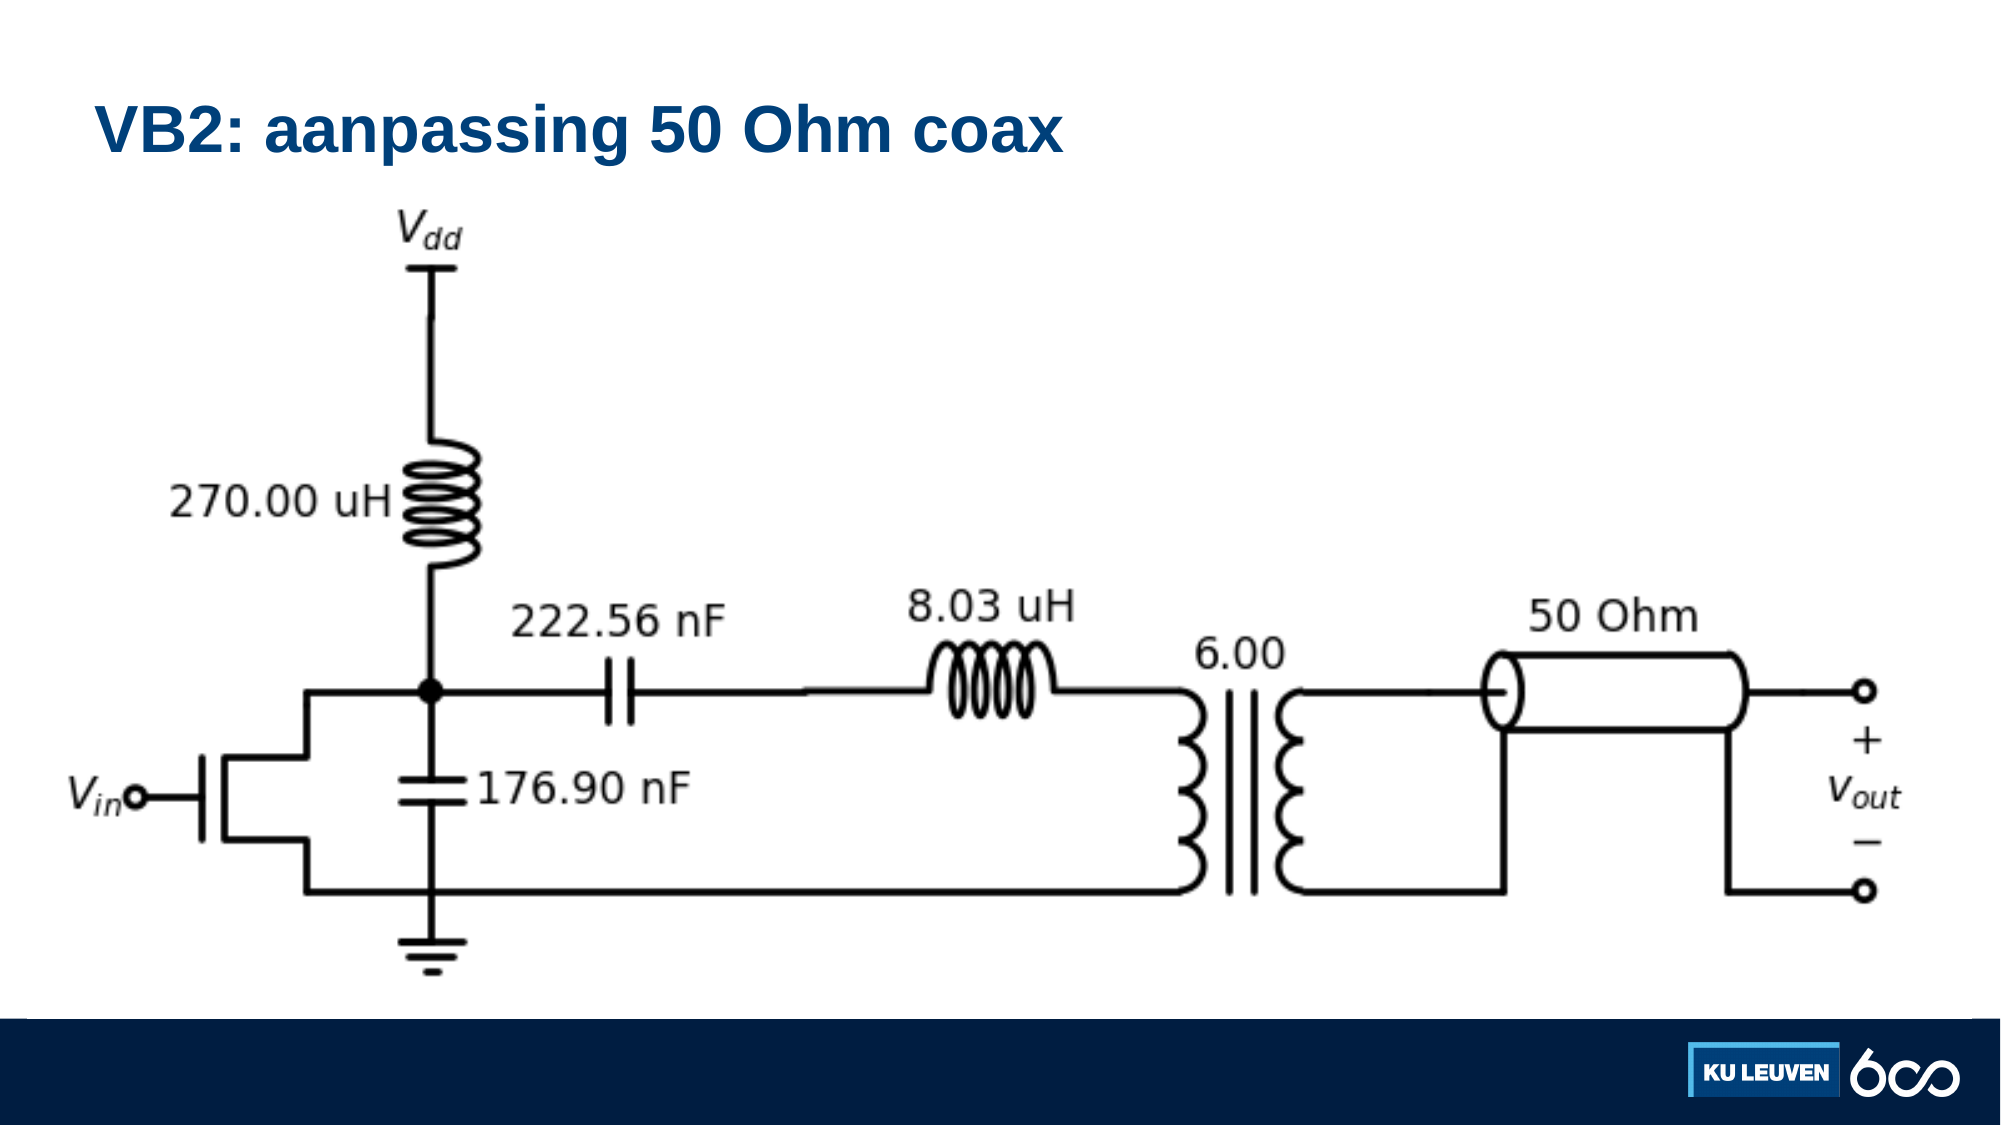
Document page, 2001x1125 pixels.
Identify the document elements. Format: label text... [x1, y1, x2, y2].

picture [1688, 1042, 1960, 1097]
title VB2: aanpassing 50 Ohm coax [94, 94, 1900, 186]
picture [27, 193, 1972, 1019]
